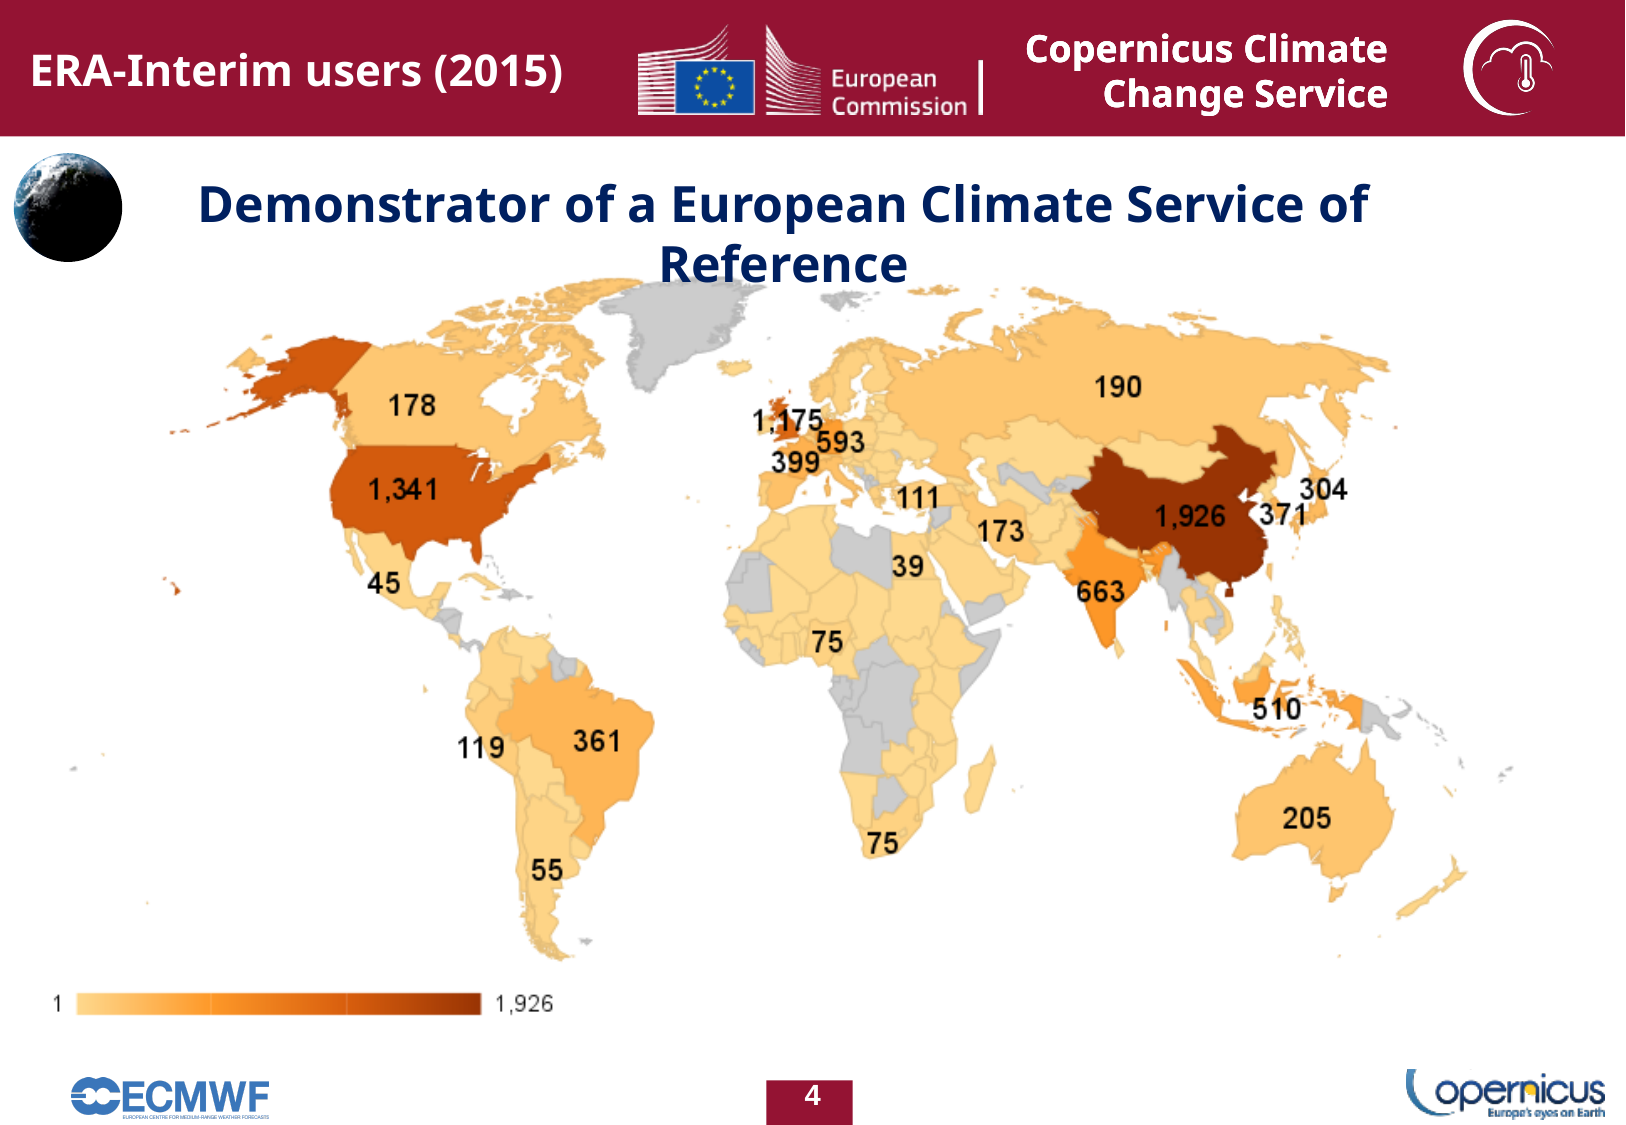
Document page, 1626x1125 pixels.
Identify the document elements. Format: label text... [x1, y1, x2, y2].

picture [638, 24, 983, 115]
picture [71, 1077, 269, 1119]
text_box Demonstrator of a European Climate Service of Reference [127, 164, 1483, 212]
text_box ERA-Interim users (2015) [14, 35, 613, 103]
picture [13, 152, 1605, 1120]
slide_number 4 [690, 1078, 936, 1112]
text_box Copernicus Climate Change Service [1000, 17, 1404, 123]
